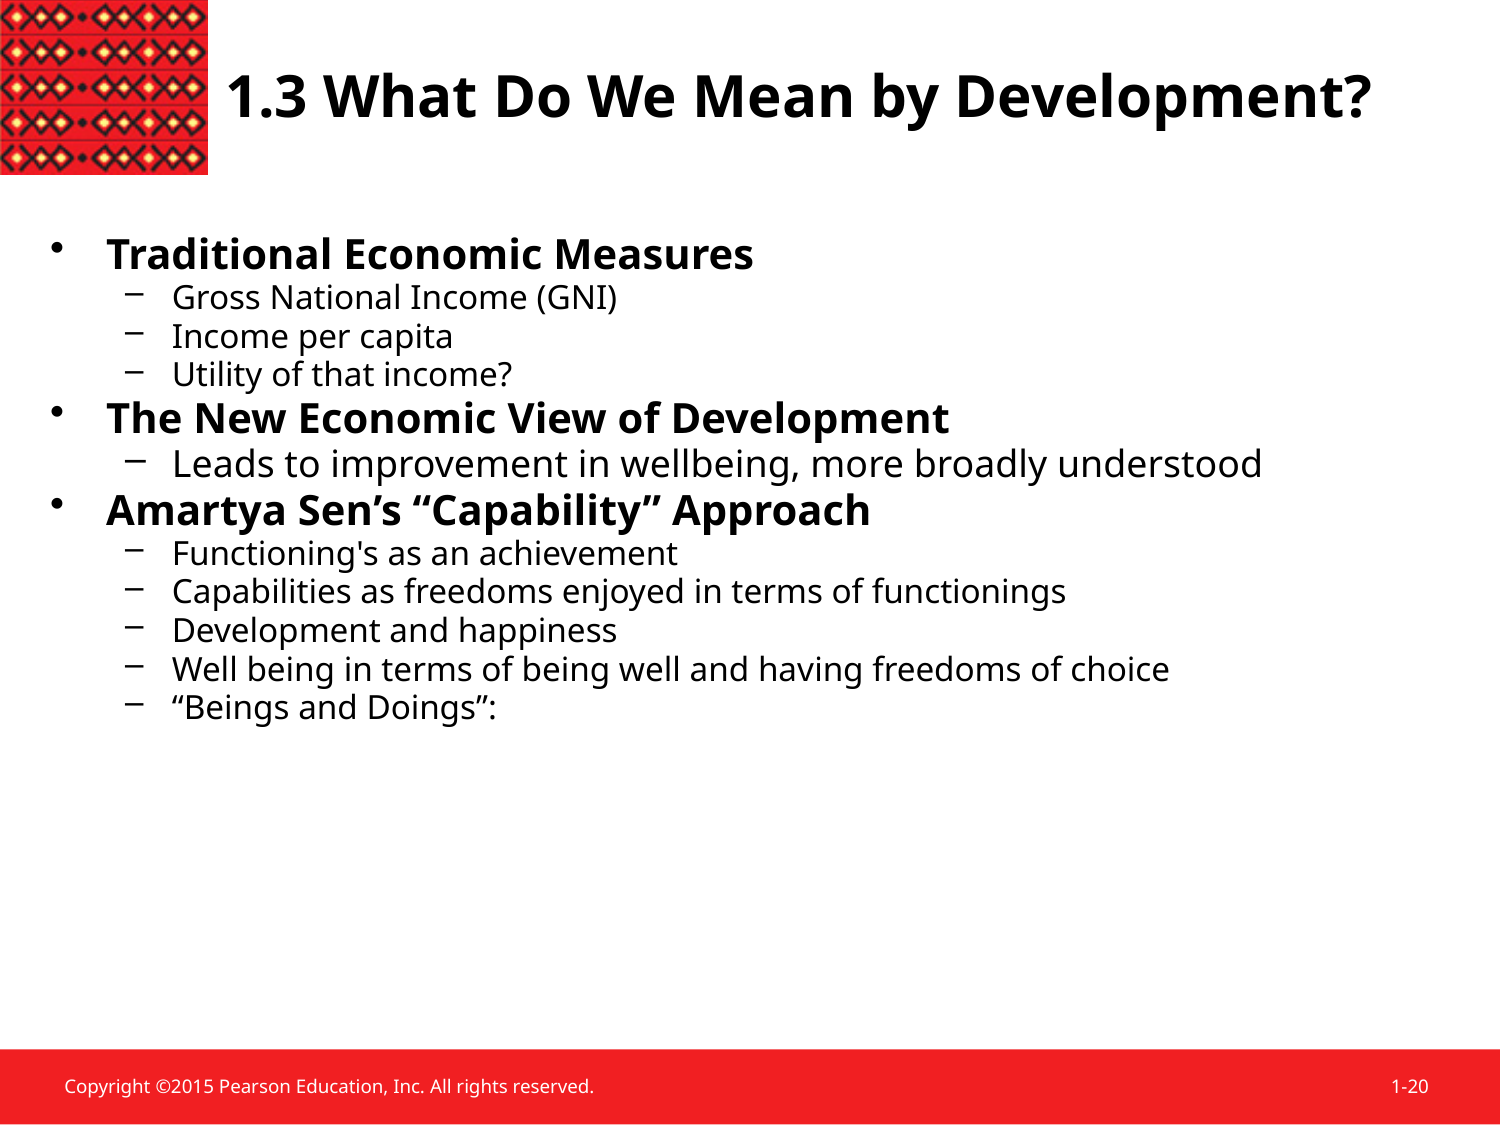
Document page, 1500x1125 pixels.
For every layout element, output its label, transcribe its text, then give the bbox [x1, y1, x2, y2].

list Traditional Economic Measures Gross National Income (GNI) Income per capita Utility of that income? The New Economic View of Development Leads to improvement in wellbeing, more broadly understood Amartya Sen’s “Capability” Approach Functioning's as an achievement Capabilities as freedoms enjoyed in terms of functionings Development and happiness Well being in terms of being well and having freedoms of choice “Beings and Doings”: [50, 237, 1450, 963]
title 1.3 What Do We Mean by Development? [225, 0, 1500, 188]
picture [0, 0, 208, 175]
